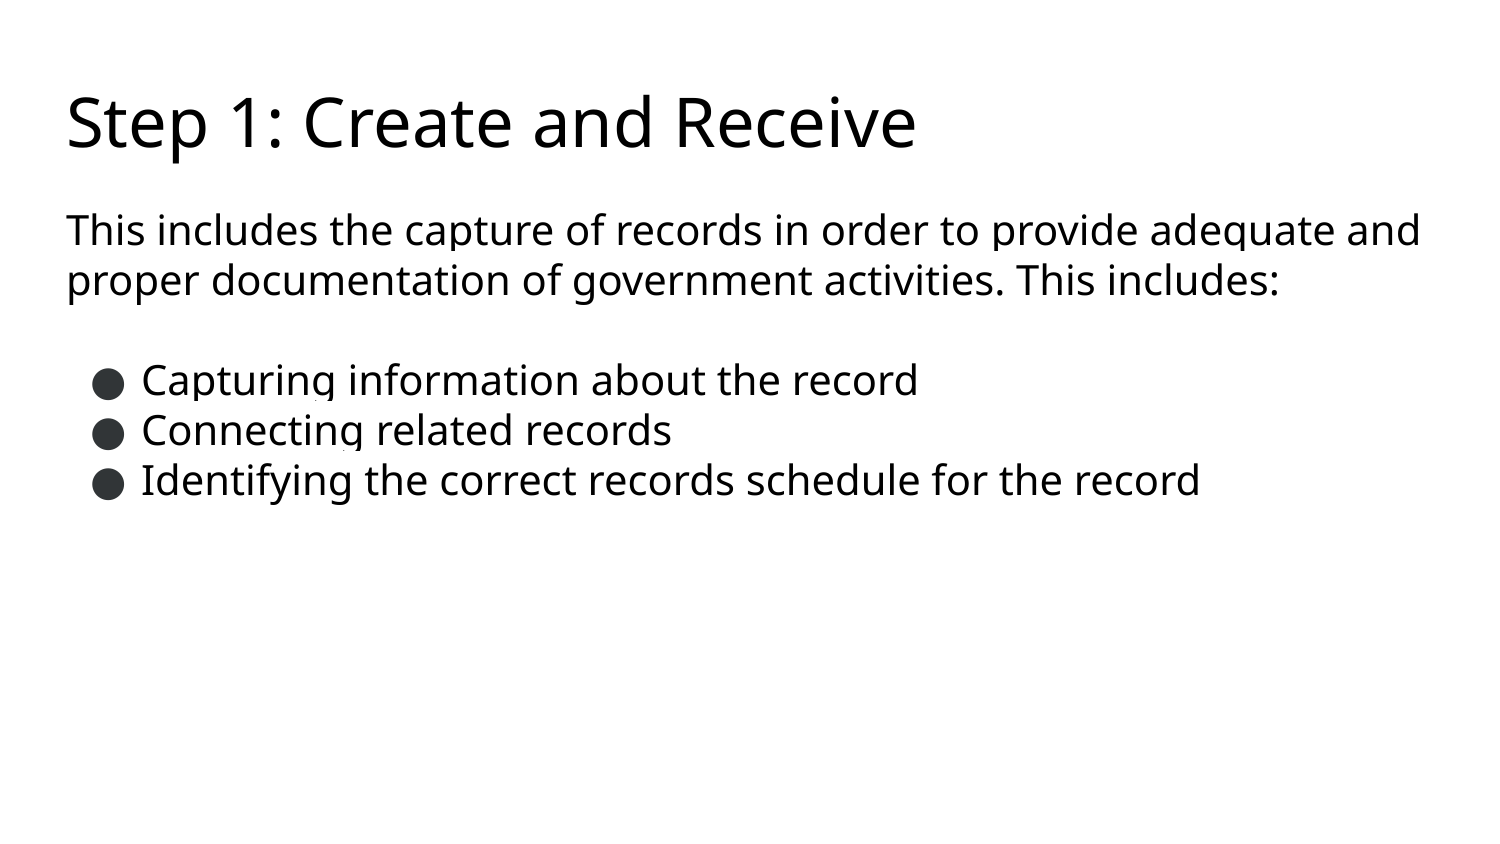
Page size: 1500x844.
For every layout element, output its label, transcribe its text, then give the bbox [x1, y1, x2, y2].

title Step 1: Create and Receive [51, 72, 1449, 167]
list This includes the capture of records in order to provide adequate and proper documentation of government activities. This includes: Capturing information about the record Connecting related records Identifying the correct records schedule for the record [51, 189, 1449, 750]
